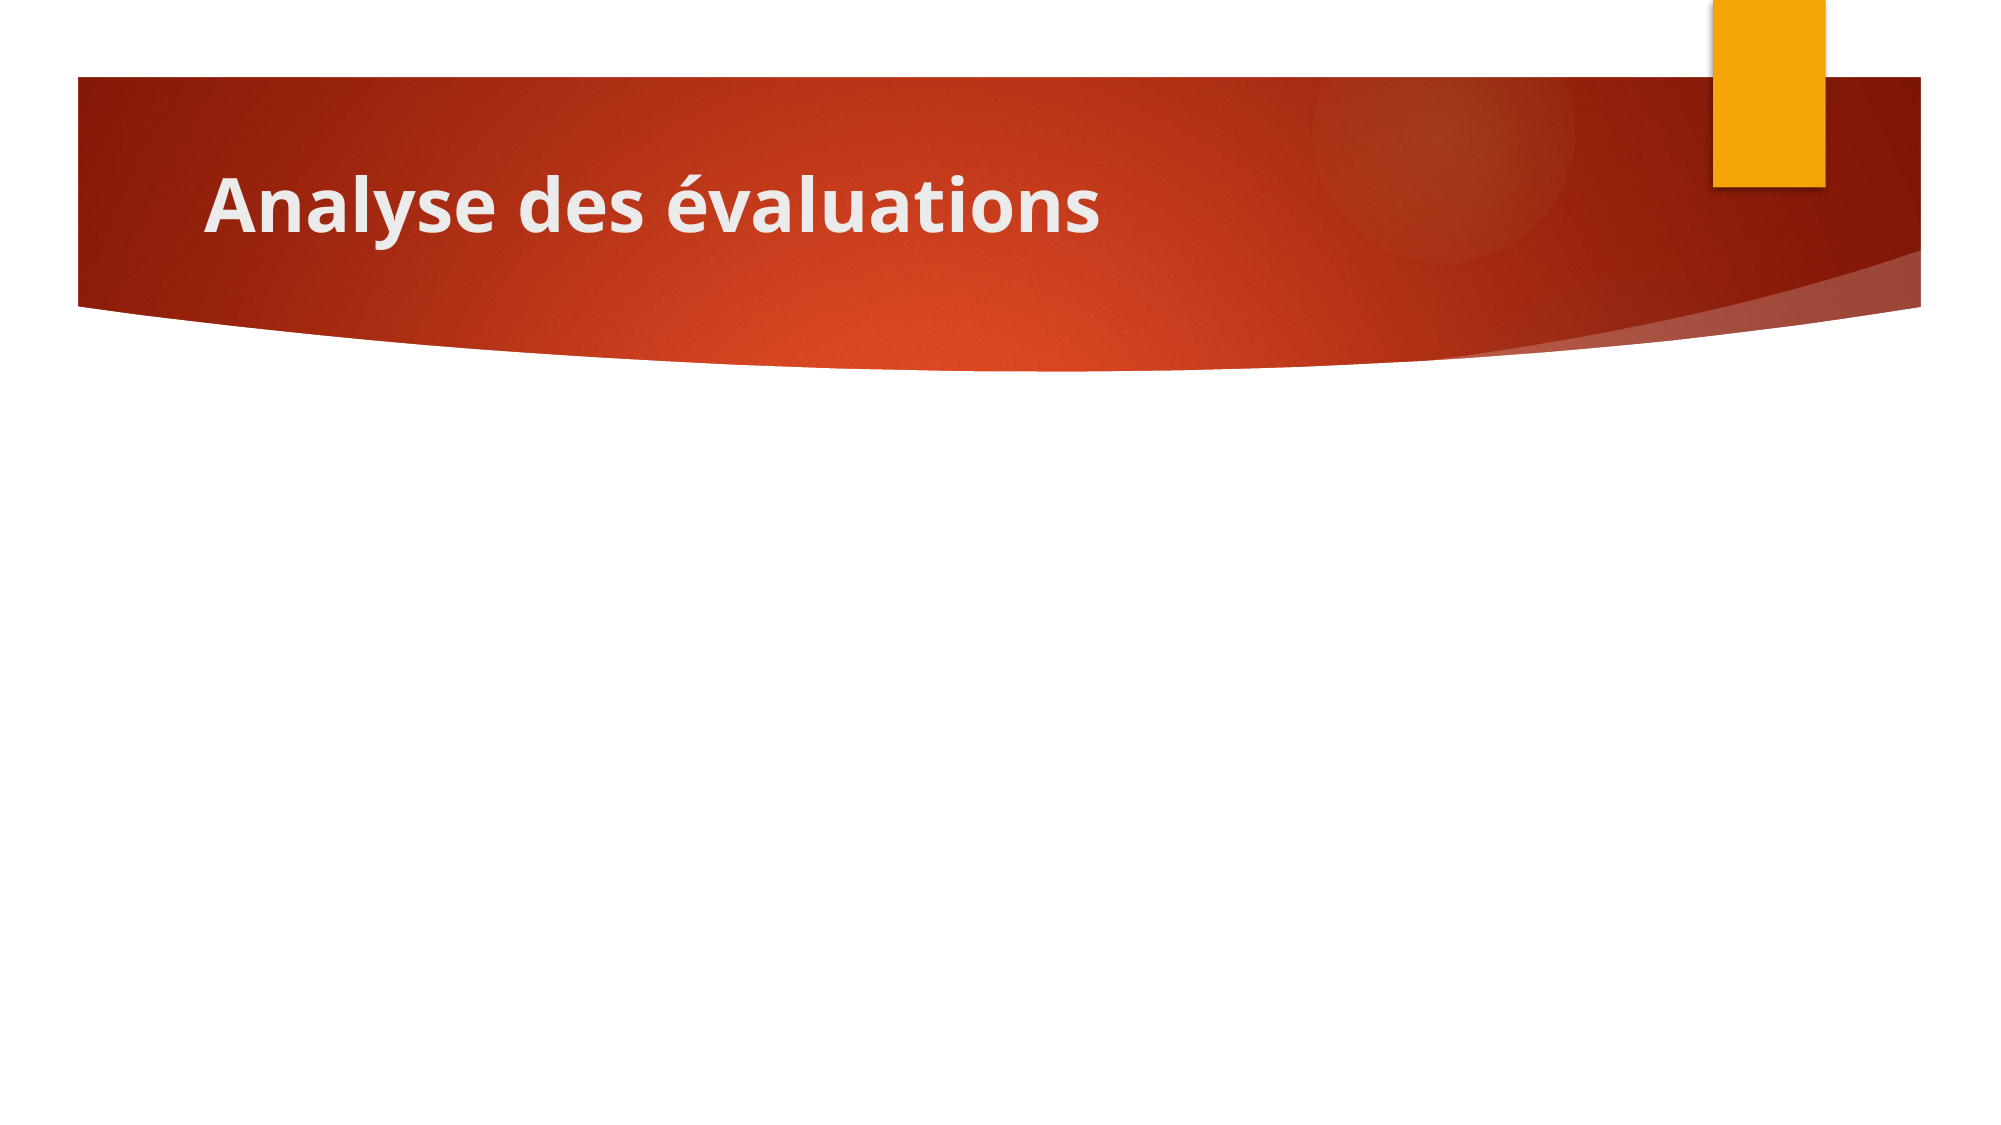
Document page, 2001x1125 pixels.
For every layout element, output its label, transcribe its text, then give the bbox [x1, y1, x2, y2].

title Analyse des évaluations [189, 155, 1627, 250]
